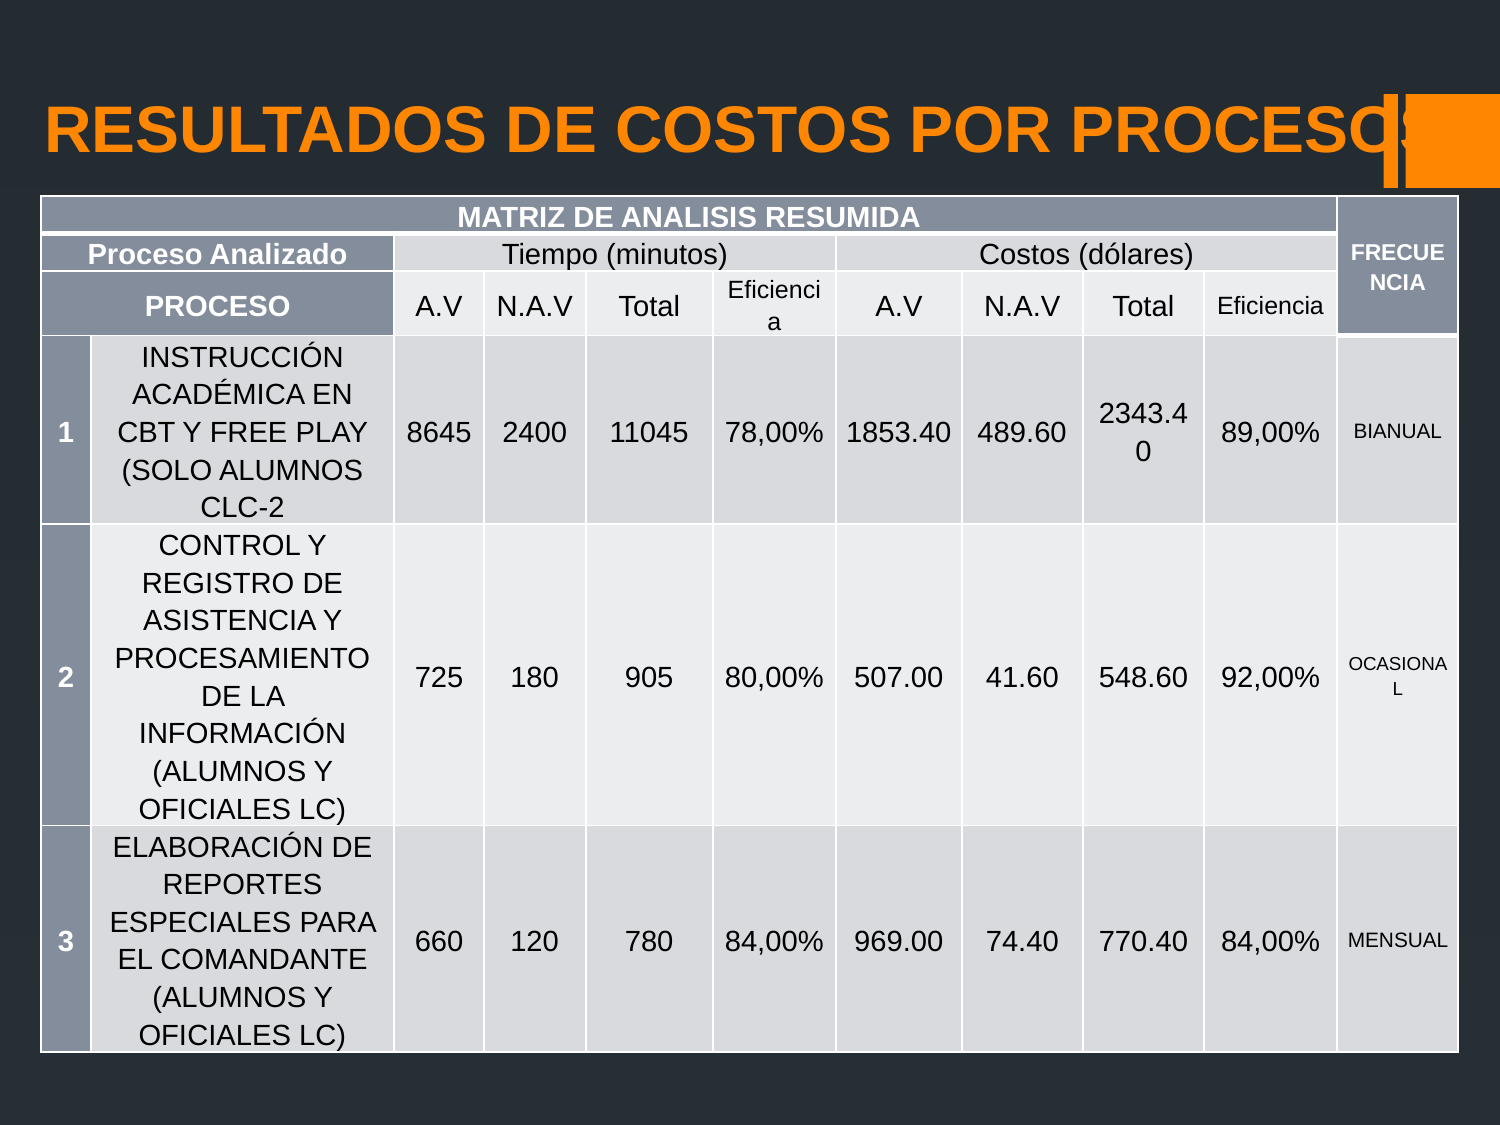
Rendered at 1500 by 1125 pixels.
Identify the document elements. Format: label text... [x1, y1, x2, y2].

table_cell A.V [837, 272, 961, 335]
table_cell 41.60 [963, 525, 1082, 825]
table_cell PROCESO [42, 272, 393, 335]
table_cell 2400 [485, 336, 585, 523]
table_cell 74.40 [963, 826, 1082, 1051]
table_cell 80,00% [714, 525, 835, 825]
table_cell 548.60 [1084, 525, 1203, 825]
table_cell 89,00% [1205, 336, 1336, 523]
table_cell 84,00% [1205, 826, 1336, 1051]
table_cell 489.60 [963, 336, 1082, 523]
table_cell Total [587, 272, 712, 335]
table_cell 2343.40 [1084, 336, 1203, 523]
table_header MATRIZ DE ANALISIS RESUMIDA [42, 197, 1336, 231]
table_cell Eficiencia [714, 272, 835, 335]
table_cell 8645 [395, 336, 483, 523]
table_cell OCASIONAL [1338, 525, 1457, 825]
table_cell CONTROL Y REGISTRO DE ASISTENCIA Y PROCESAMIENTO DE LA INFORMACIÓN (ALUMNOS Y OFICIALES LC) [92, 525, 393, 825]
table_cell 11045 [587, 336, 712, 523]
table_cell Costos (dólares) [837, 236, 1336, 270]
table_cell 84,00% [714, 826, 835, 1051]
table_cell 660 [395, 826, 483, 1051]
table_cell 725 [395, 525, 483, 825]
table_cell MENSUAL [1338, 826, 1457, 1051]
table_cell Tiempo (minutos) [395, 236, 835, 270]
table_cell 1 [42, 336, 90, 523]
table_cell 180 [485, 525, 585, 825]
table_cell 969.00 [837, 826, 961, 1051]
table_cell 780 [587, 826, 712, 1051]
table_cell 1853.40 [837, 336, 961, 523]
table_cell 78,00% [714, 336, 835, 523]
table_cell Proceso Analizado [42, 236, 393, 270]
table_cell 507.00 [837, 525, 961, 825]
table_cell 770.40 [1084, 826, 1203, 1051]
table_header FRECUENCIA [1338, 197, 1457, 333]
table_cell 2 [42, 525, 90, 825]
table_cell 905 [587, 525, 712, 825]
table_cell 3 [42, 826, 90, 1051]
table_cell Eficiencia [1205, 272, 1336, 335]
table_cell A.V [395, 272, 483, 335]
table_cell INSTRUCCIÓN ACADÉMICA EN CBT Y FREE PLAY (SOLO ALUMNOS CLC-2 [92, 336, 393, 523]
table_cell Total [1084, 272, 1203, 335]
table_cell N.A.V [963, 272, 1082, 335]
table_cell N.A.V [485, 272, 585, 335]
table_cell BIANUAL [1338, 338, 1457, 523]
table_cell 92,00% [1205, 525, 1336, 825]
title RESULTADOS DE COSTOS POR PROCESOS [29, 30, 1459, 173]
table_cell ELABORACIÓN DE REPORTES ESPECIALES PARA EL COMANDANTE (ALUMNOS Y OFICIALES LC) [92, 826, 393, 1051]
table_cell 120 [485, 826, 585, 1051]
